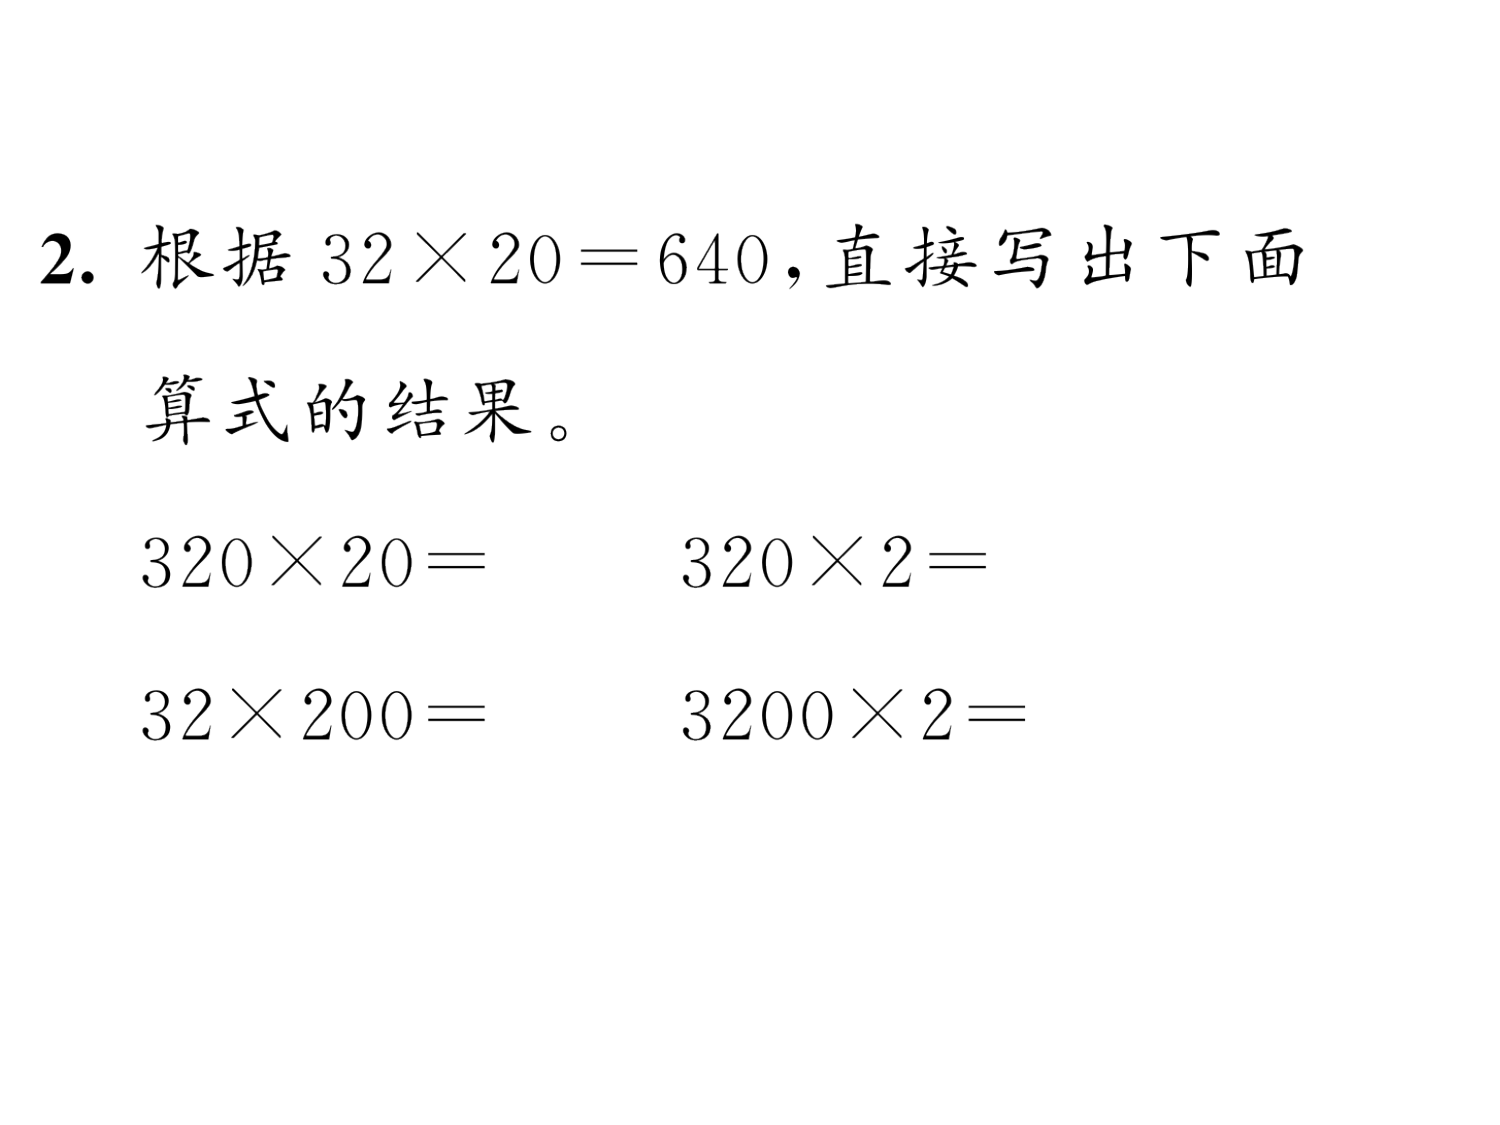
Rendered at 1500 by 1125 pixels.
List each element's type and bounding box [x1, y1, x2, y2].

picture [35, 177, 1453, 790]
